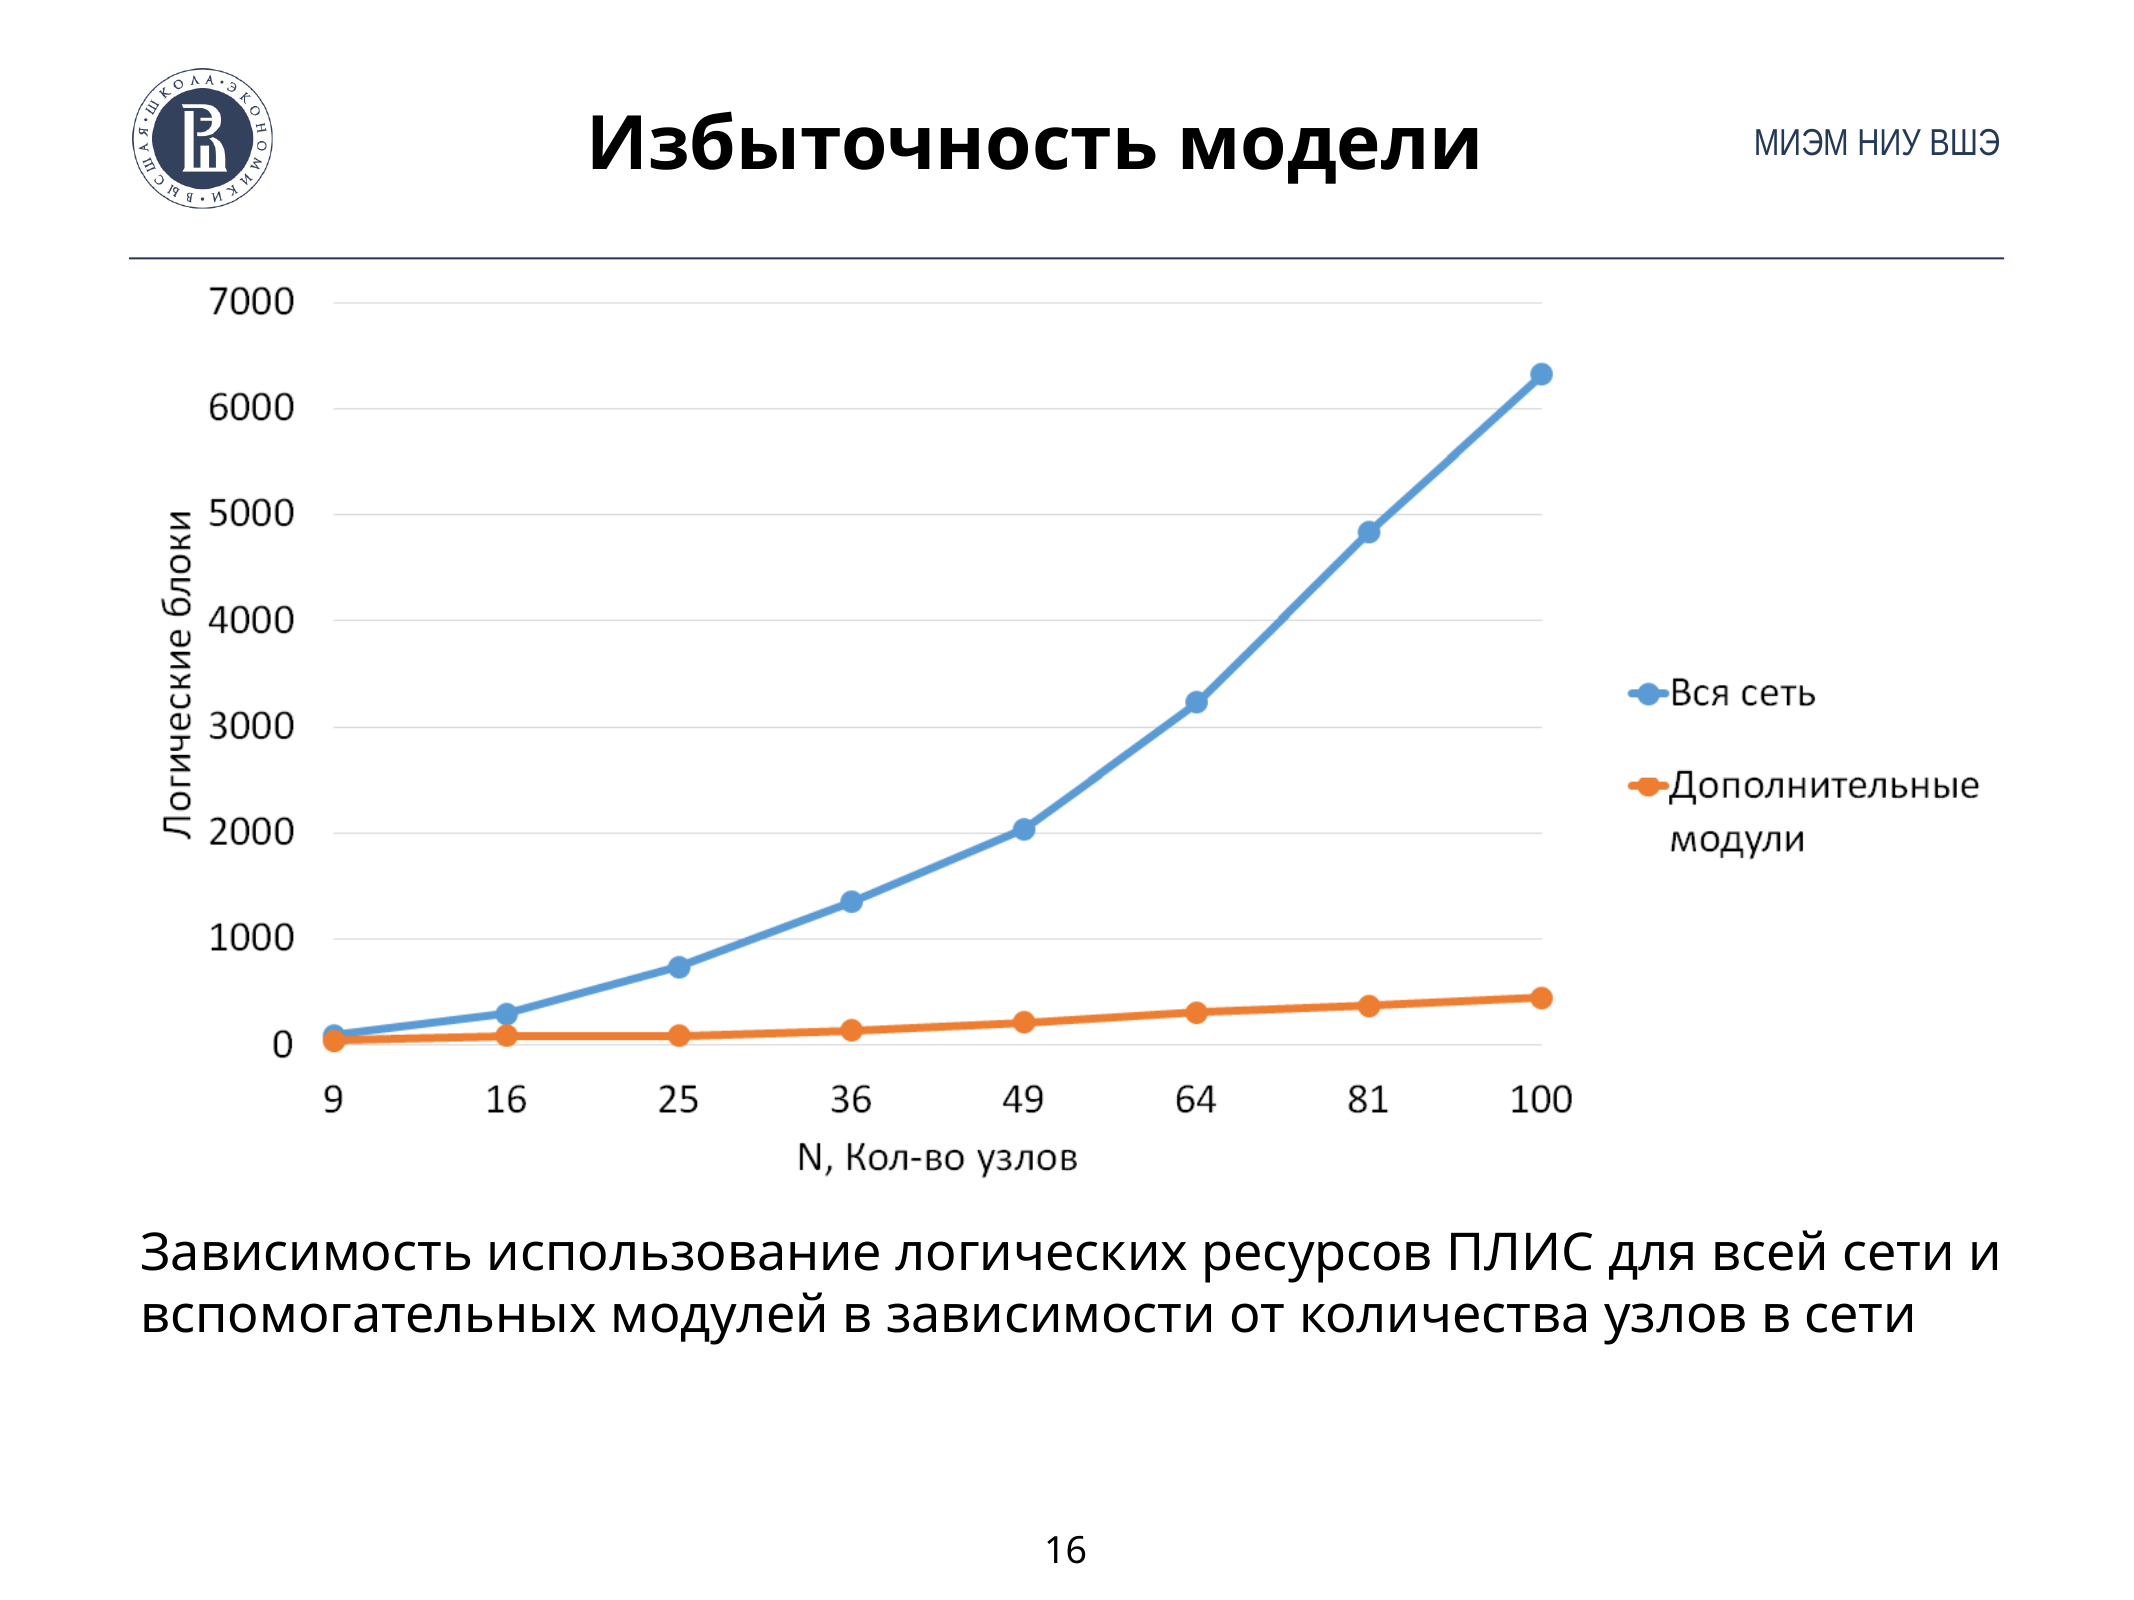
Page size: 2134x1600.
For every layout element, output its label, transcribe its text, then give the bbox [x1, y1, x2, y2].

picture [128, 269, 2009, 1205]
text_box Избыточность модели [571, 86, 1499, 192]
picture [131, 68, 273, 209]
slide_number 16 [1034, 1517, 1097, 1581]
text_box МИЭМ НИУ ВШЭ [1499, 109, 2009, 171]
